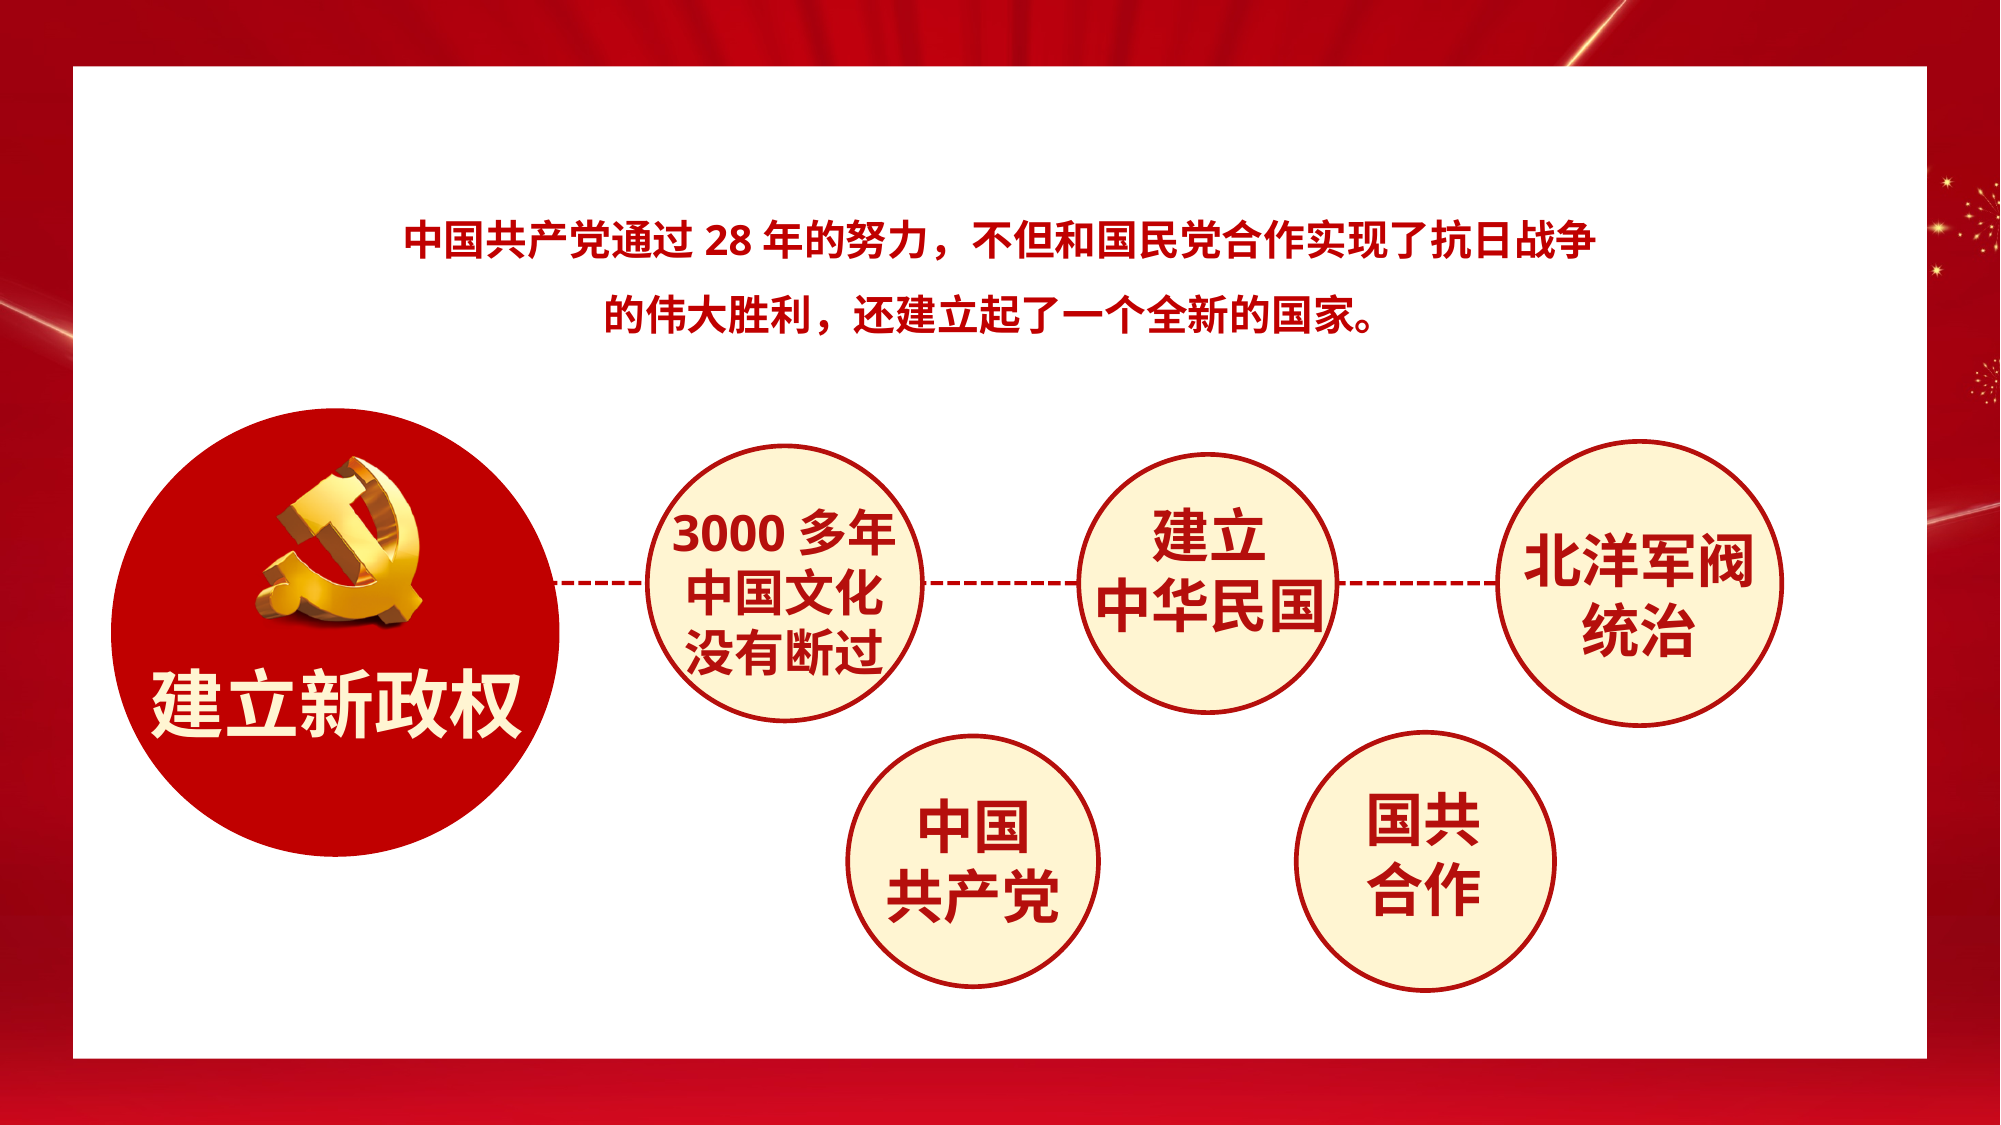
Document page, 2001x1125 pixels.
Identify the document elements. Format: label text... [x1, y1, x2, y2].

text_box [110, 408, 560, 857]
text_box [847, 735, 1099, 987]
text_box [647, 445, 923, 721]
picture [0, 0, 2000, 1125]
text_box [1497, 441, 1782, 726]
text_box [1073, 454, 1347, 713]
text_box 中国共产党通过28年的努力，不但和国民党合作实现了抗日战争的伟大胜利，还建立起了一个全新的国家。 [374, 181, 1626, 346]
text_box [1296, 732, 1555, 991]
